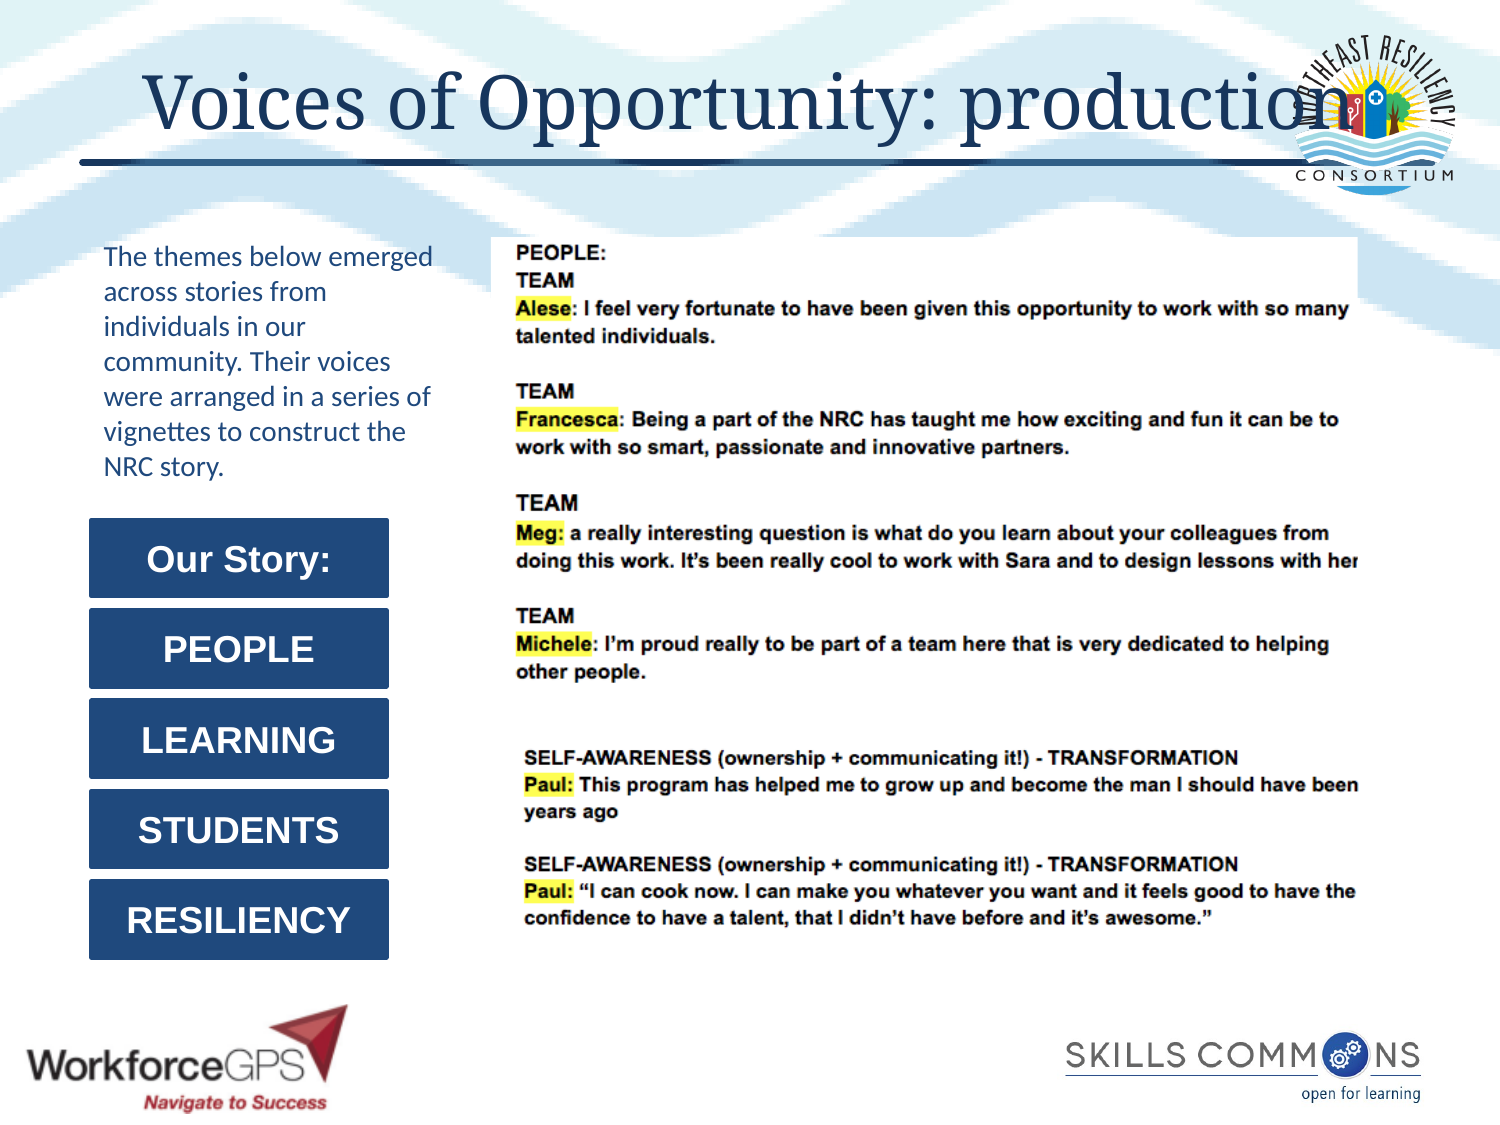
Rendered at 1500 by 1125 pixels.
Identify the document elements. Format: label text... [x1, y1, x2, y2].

text_box The themes below emerged across stories from individuals in our community. Their voices were arranged in a series of vignettes to construct the NRC story. [88, 364, 453, 502]
picture [1057, 1024, 1433, 1113]
text_box PEOPLE [91, 610, 387, 687]
picture [508, 733, 1376, 943]
picture [0, 0, 1500, 701]
text_box RESILIENCY [91, 881, 387, 958]
text_box LEARNING [91, 700, 387, 777]
picture [24, 1004, 351, 1114]
text_box STUDENTS [91, 791, 387, 868]
text_box Our Story: [91, 520, 387, 596]
